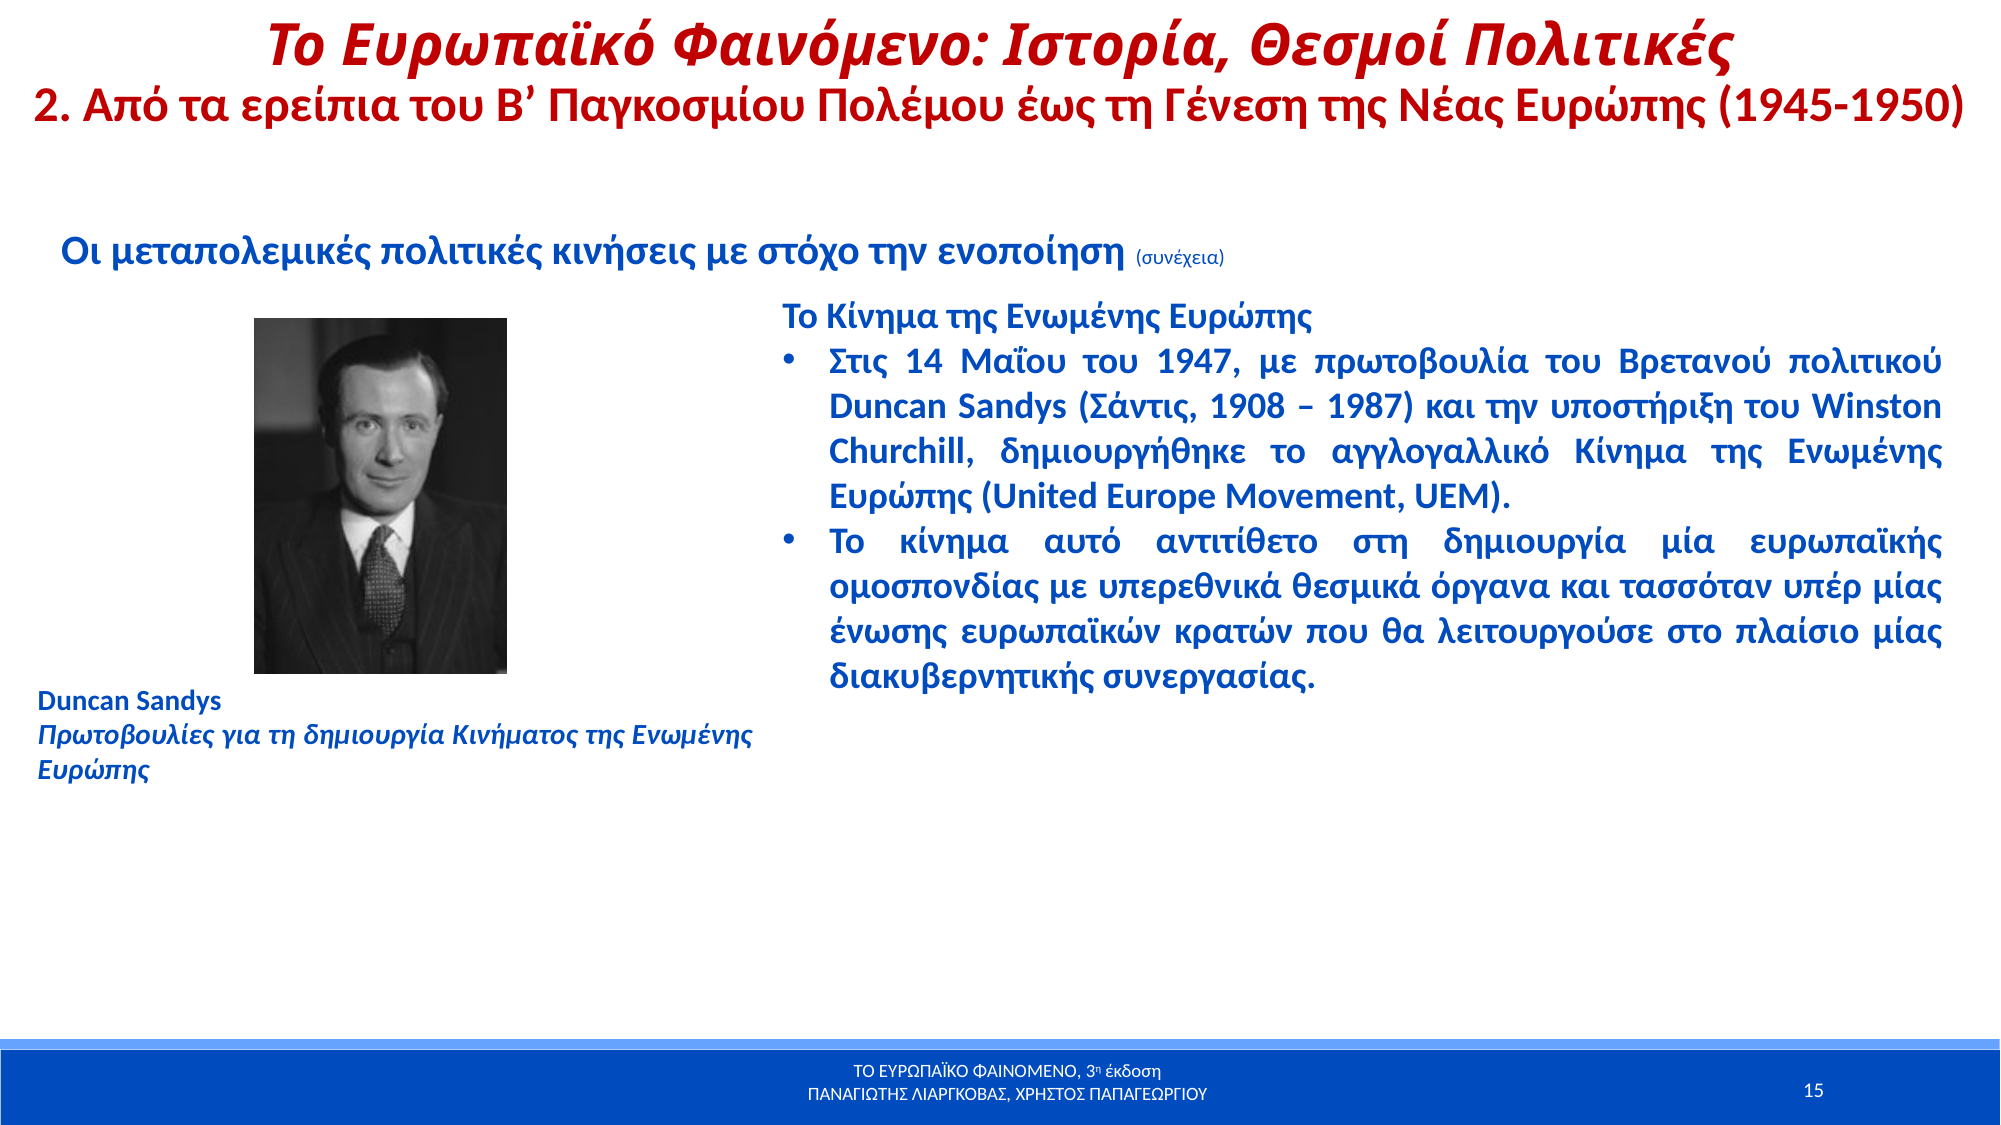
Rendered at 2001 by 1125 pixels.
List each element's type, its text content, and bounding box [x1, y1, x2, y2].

slide_number 15 [1623, 1059, 1840, 1120]
text_box Το Ευρωπαϊκό Φαινόμενο: Ιστορία, Θεσμοί Πολιτικές [0, 0, 2000, 64]
text_box Οι μεταπολεμικές πολιτικές κινήσεις με στόχο την ενοποίηση (συνέχεια) [46, 215, 1959, 280]
text_box Duncan Sandys Πρωτοβουλίες για τη δημιουργία Κινήματος της Ενωμένης Ευρώπης [22, 673, 768, 793]
text_box 2. Από τα ερείπια του Β’ Παγκοσμίου Πολέμου έως τη Γένεση της Νέας Ευρώπης (1945-1950) [0, 64, 2000, 140]
text_box Το Κίνημα της Ενωμένης Ευρώπης Στις 14 Μαΐου του 1947, με πρωτοβουλία του Βρετανού πολιτικού Duncan Sandys (Σάντις, 1908 – 1987) και την υποστήριξη του Winston Churchill, δημιουργήθηκε το αγγλογαλλικό Κίνημα της Ενωμένης Ευρώπης (United Europe Movement, UEM). Το κίνημα αυτό αντιτίθετο στη δημιουργία μία ευρωπαϊκής ομοσπονδίας με υπερεθνικά θεσμικά όργανα και τασσόταν υπέρ μίας ένωσης ευρωπαϊκών κρατών που θα λειτουργούσε στο πλαίσιο μίας διακυβερνητικής συνεργασίας. [767, 283, 1959, 704]
picture [253, 318, 507, 674]
